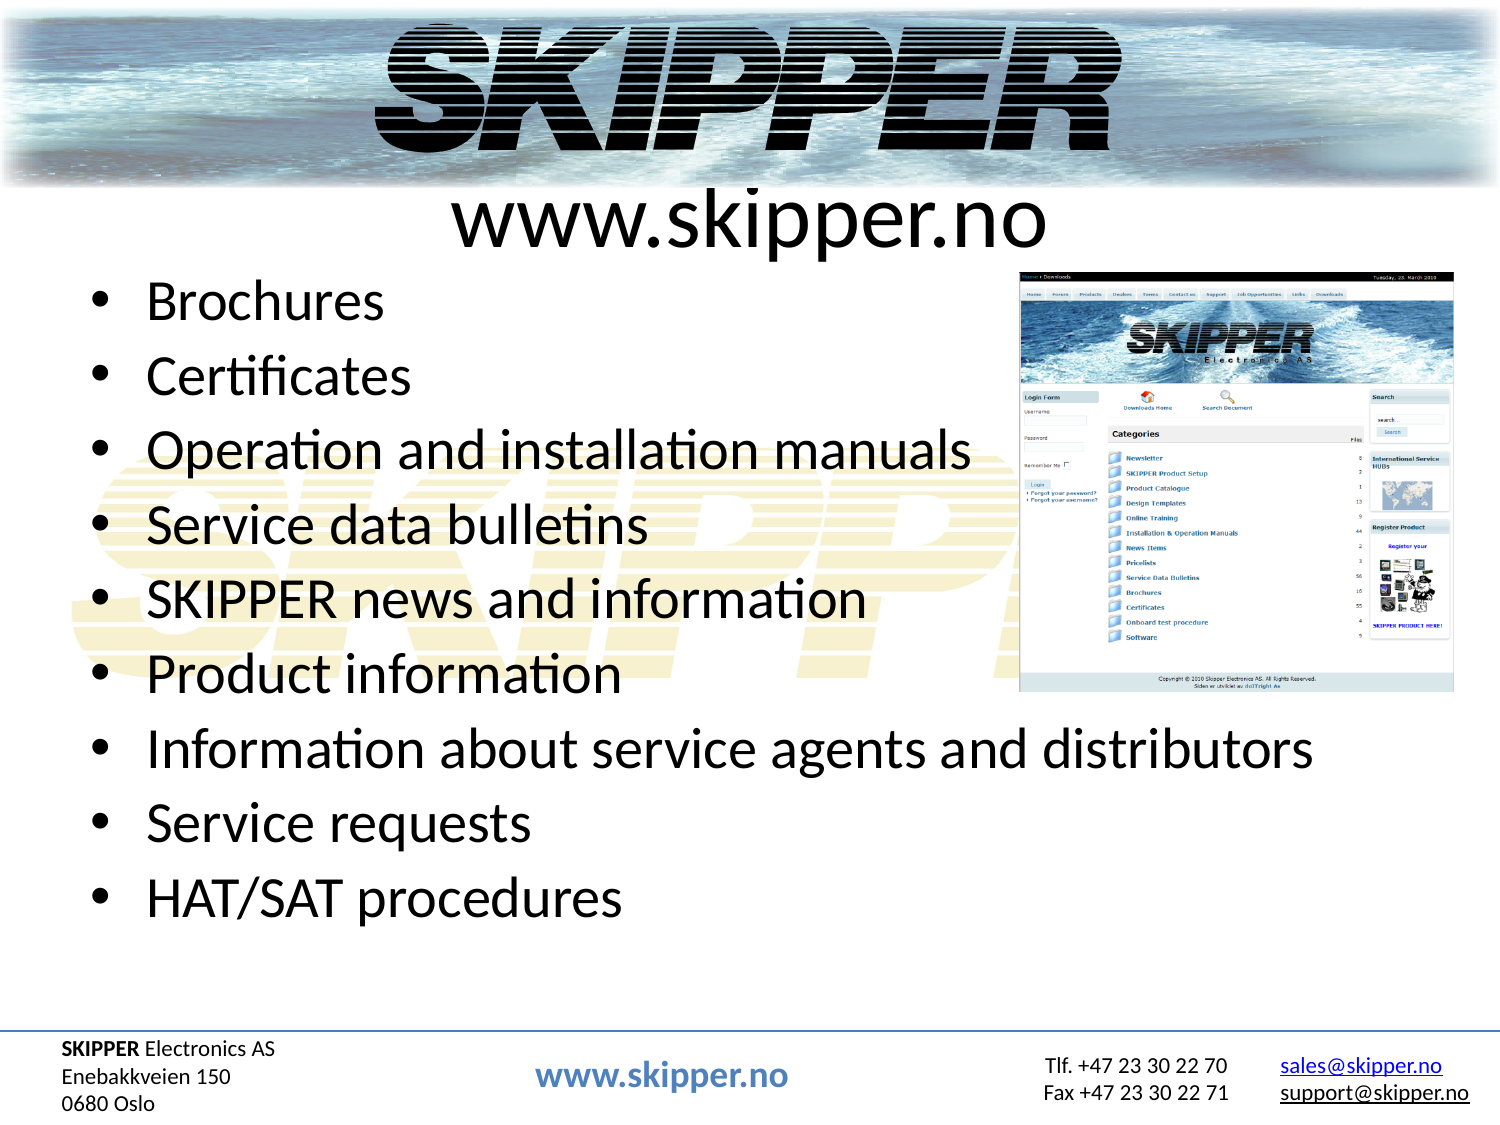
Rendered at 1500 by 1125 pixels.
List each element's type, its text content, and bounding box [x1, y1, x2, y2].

text_box SKIPPER Electronics AS Enebakkveien 150 0680 Oslo [46, 1040, 317, 1124]
title www.skipper.no [75, 197, 1425, 262]
text_box www.skipper.no [492, 1042, 832, 1103]
picture [0, 0, 1500, 188]
list Brochures Certificates Operation and installation manuals Service data bulletins SKIPPER news and information Product information Information about service agents and distributors Service requests HAT/SAT procedures [75, 262, 1425, 1005]
text_box SKIPPER Electronics AS Enebakkveien 150 0680 Oslo [46, 1026, 317, 1030]
text_box sales@skipper.no support@skipper.no [1265, 1042, 1500, 1113]
text_box Tlf. +47 23 30 22 70 Fax +47 23 30 22 71 [1007, 1042, 1265, 1113]
picture [71, 447, 75, 678]
picture [1019, 272, 1454, 692]
